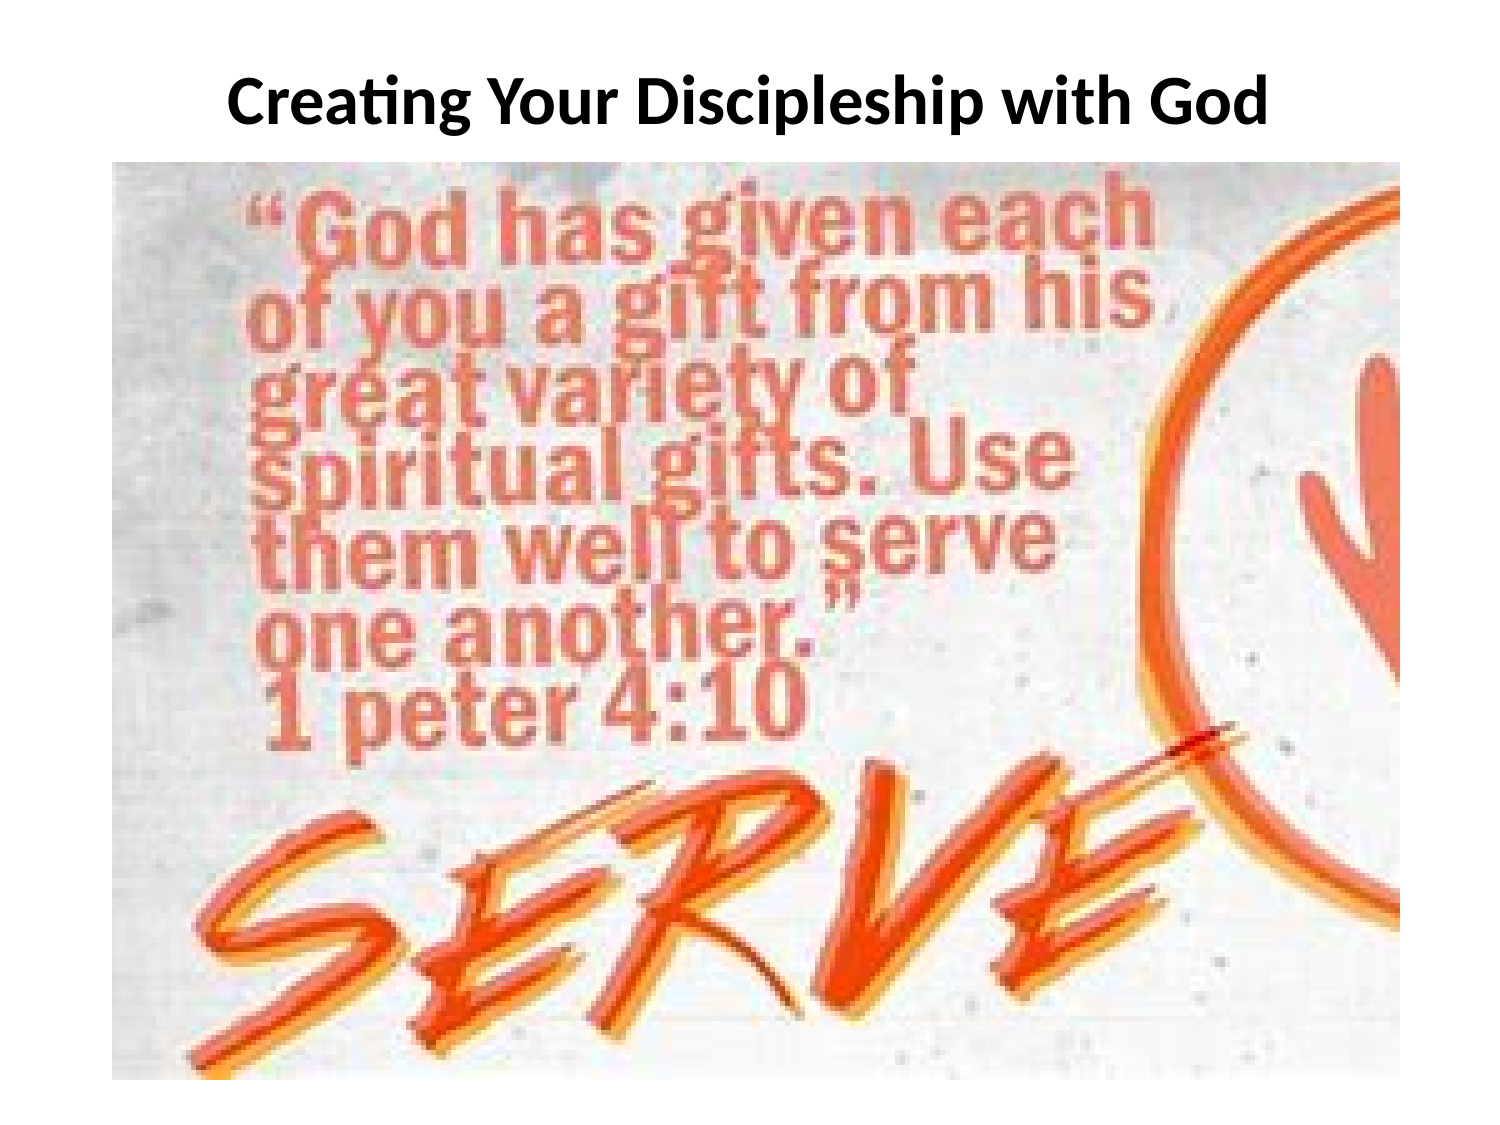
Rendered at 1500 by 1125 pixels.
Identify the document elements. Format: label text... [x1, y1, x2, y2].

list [112, 162, 1401, 1081]
title Creating Your Discipleship with God [75, 45, 1425, 233]
